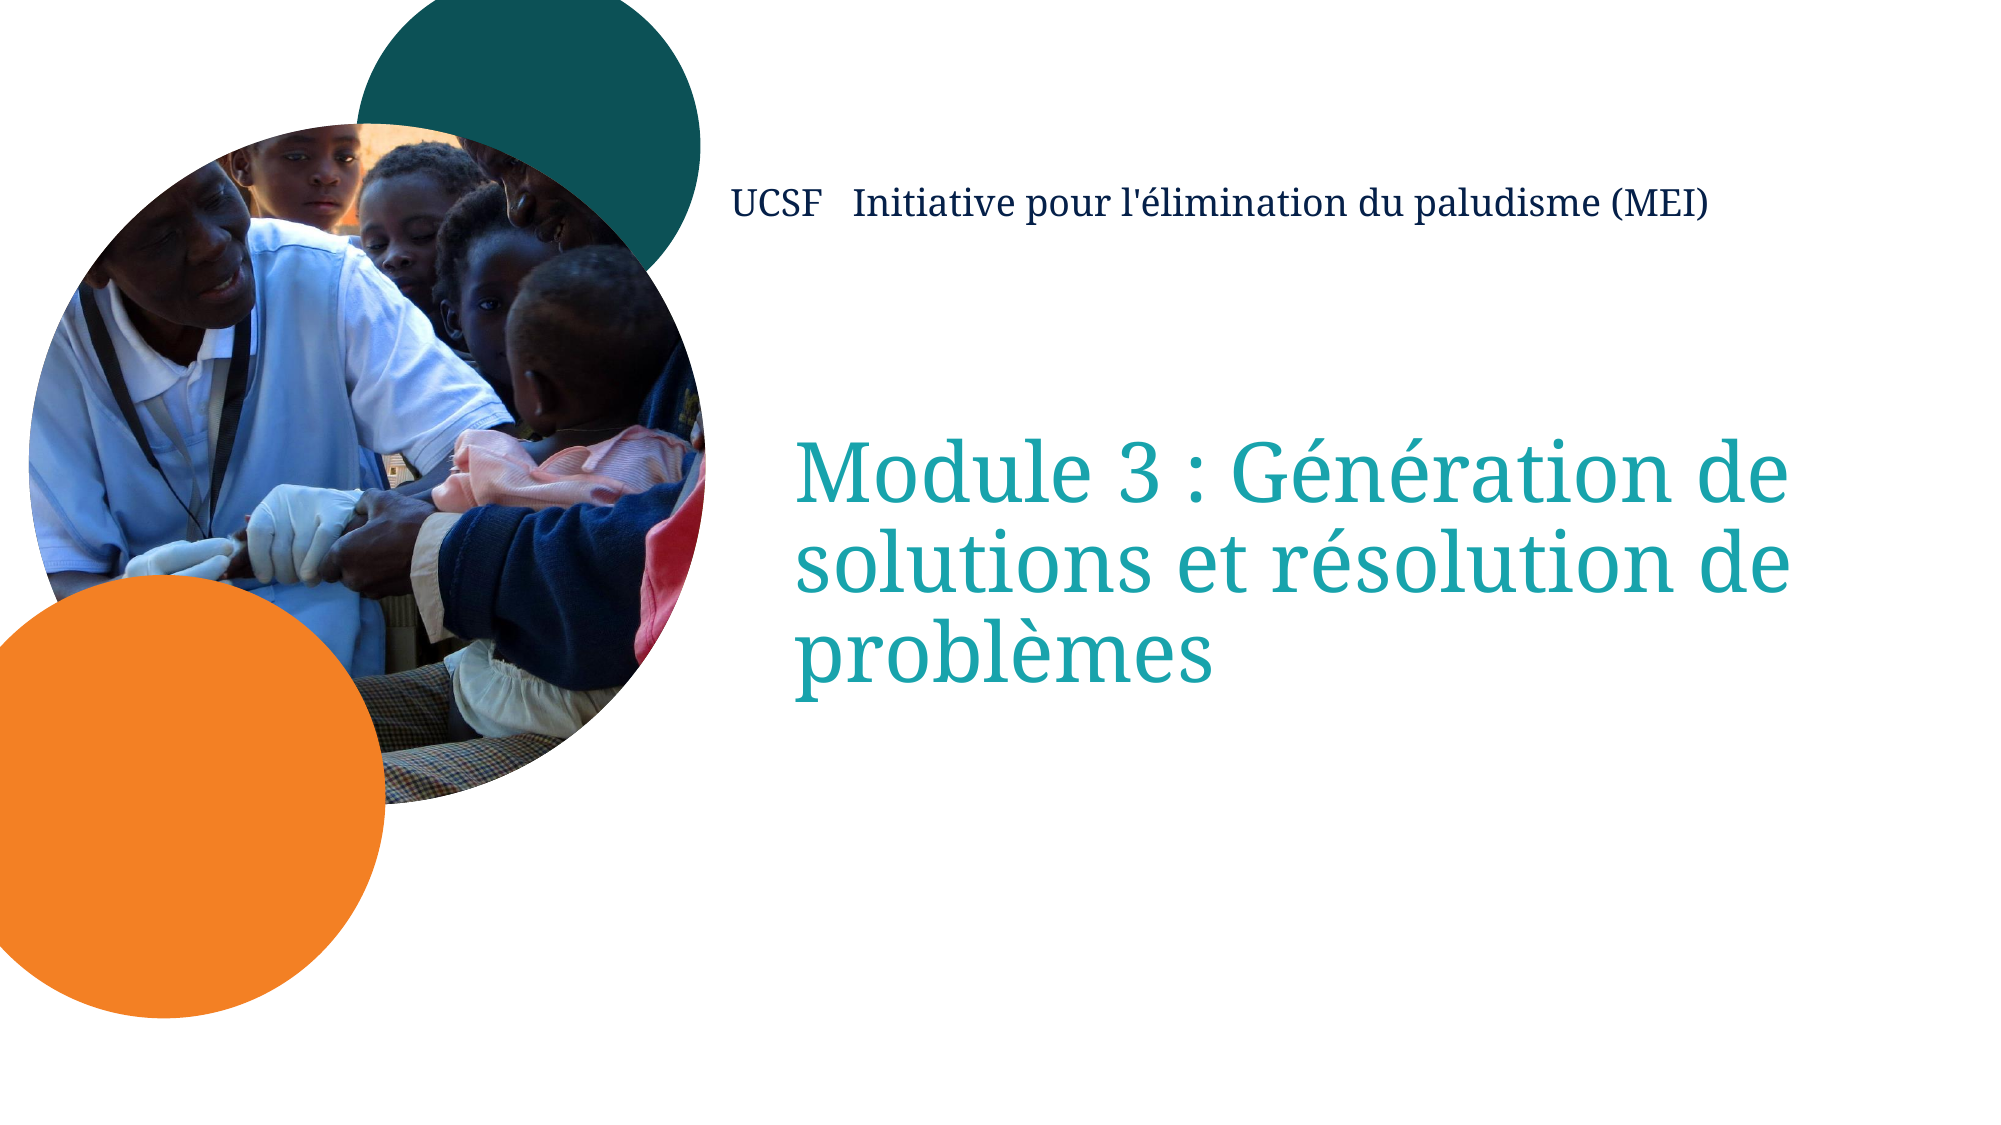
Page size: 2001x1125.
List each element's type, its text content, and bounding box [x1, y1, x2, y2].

title Module 3 : Génération de solutions et résolution de problèmes [794, 309, 1869, 701]
picture [28, 123, 706, 805]
